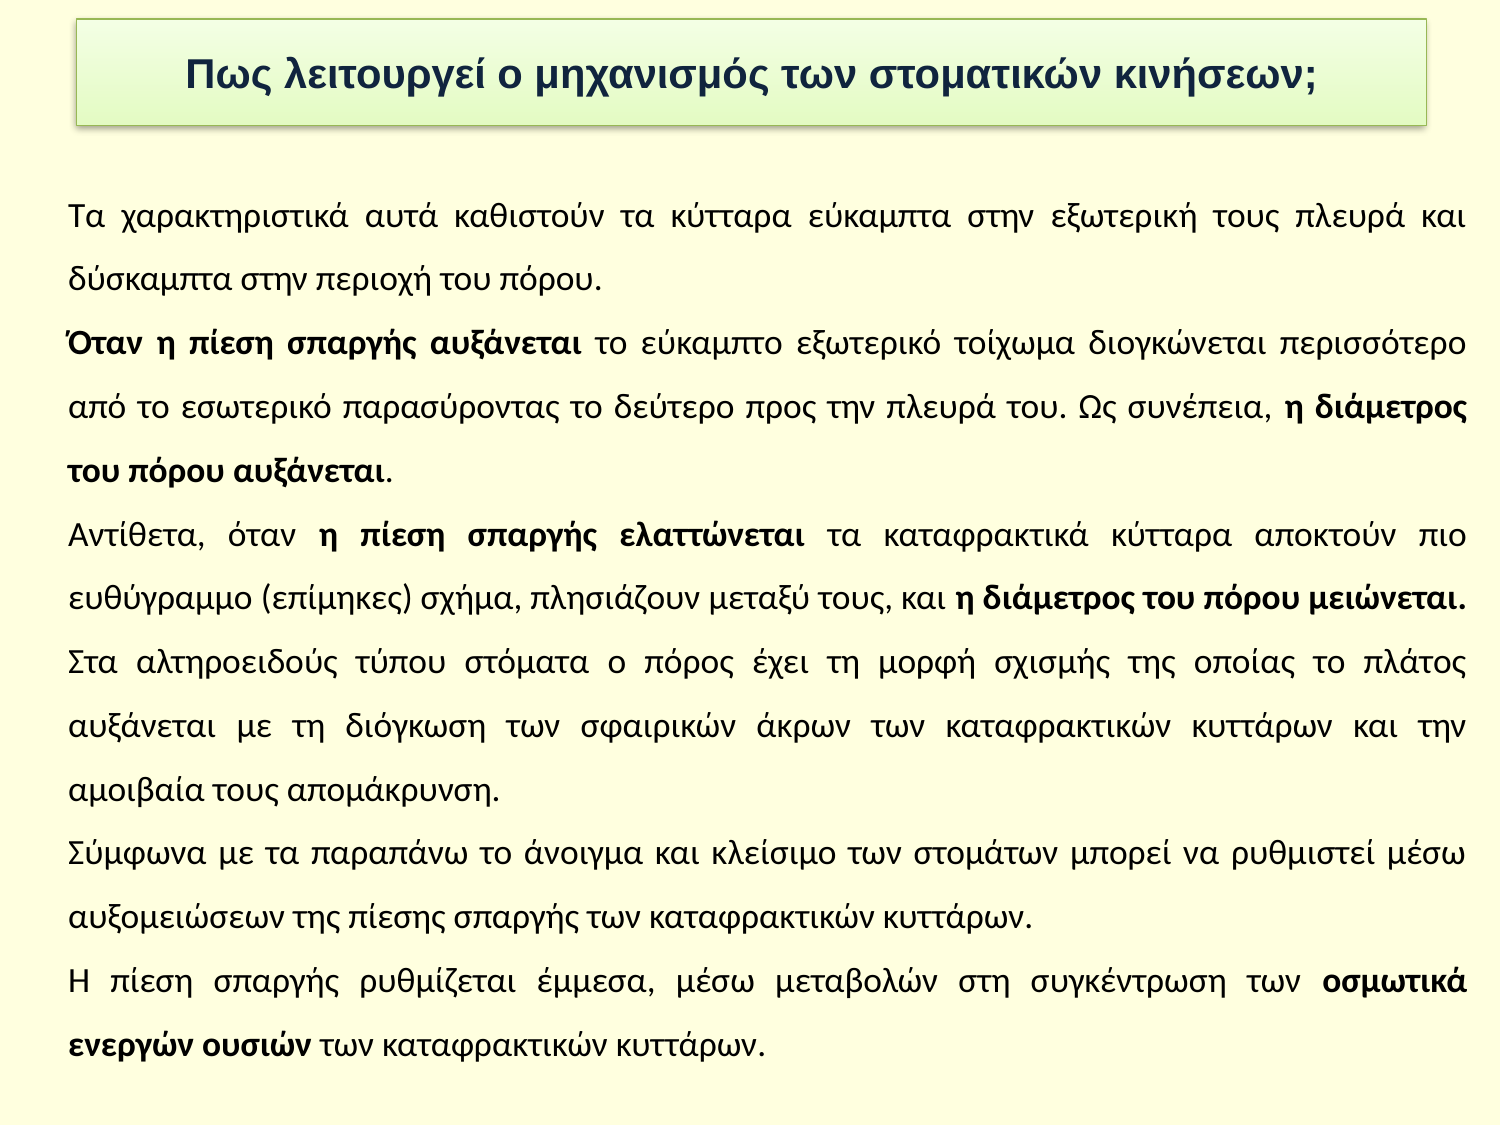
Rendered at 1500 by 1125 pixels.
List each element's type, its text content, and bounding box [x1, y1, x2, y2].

text_box Πως λειτουργεί ο μηχανισμός των στοματικών κινήσεων; [76, 18, 1427, 126]
text_box Τα χαρακτηριστικά αυτά καθιστούν τα κύτταρα εύκαμπτα στην εξωτερική τους πλευρά και δύσκαμπτα στην περιοχή του πόρου. Όταν η πίεση σπαργής αυξάνεται το εύκαμπτο εξωτερικό τοίχωμα διογκώνεται περισσότερο από το εσωτερικό παρασύροντας το δεύτερο προς την πλευρά του. Ως συνέπεια, η διάμετρος του πόρου αυξάνεται. Αντίθετα, όταν η πίεση σπαργής ελαττώνεται τα καταφρακτικά κύτταρα αποκτούν πιο ευθύγραμμο (επίμηκες) σχήμα, πλησιάζουν μεταξύ τους, και η διάμετρος του πόρου μειώνεται. Στα αλτηροειδούς τύπου στόματα ο πόρος έχει τη μορφή σχισμής της οποίας το πλάτος αυξάνεται με τη διόγκωση των σφαιρικών άκρων των καταφρακτικών κυττάρων και την αμοιβαία τους απομάκρυνση. Σύμφωνα με τα παραπάνω το άνοιγμα και κλείσιμο των στομάτων μπορεί να ρυθμιστεί μέσω αυξομειώσεων της πίεσης σπαργής των καταφρακτικών κυττάρων. Η πίεση σπαργής ρυθμίζεται έμμεσα, μέσω μεταβολών στη συγκέντρωση των οσμωτικά ενεργών ουσιών των καταφρακτικών κυττάρων. [53, 162, 1483, 1071]
